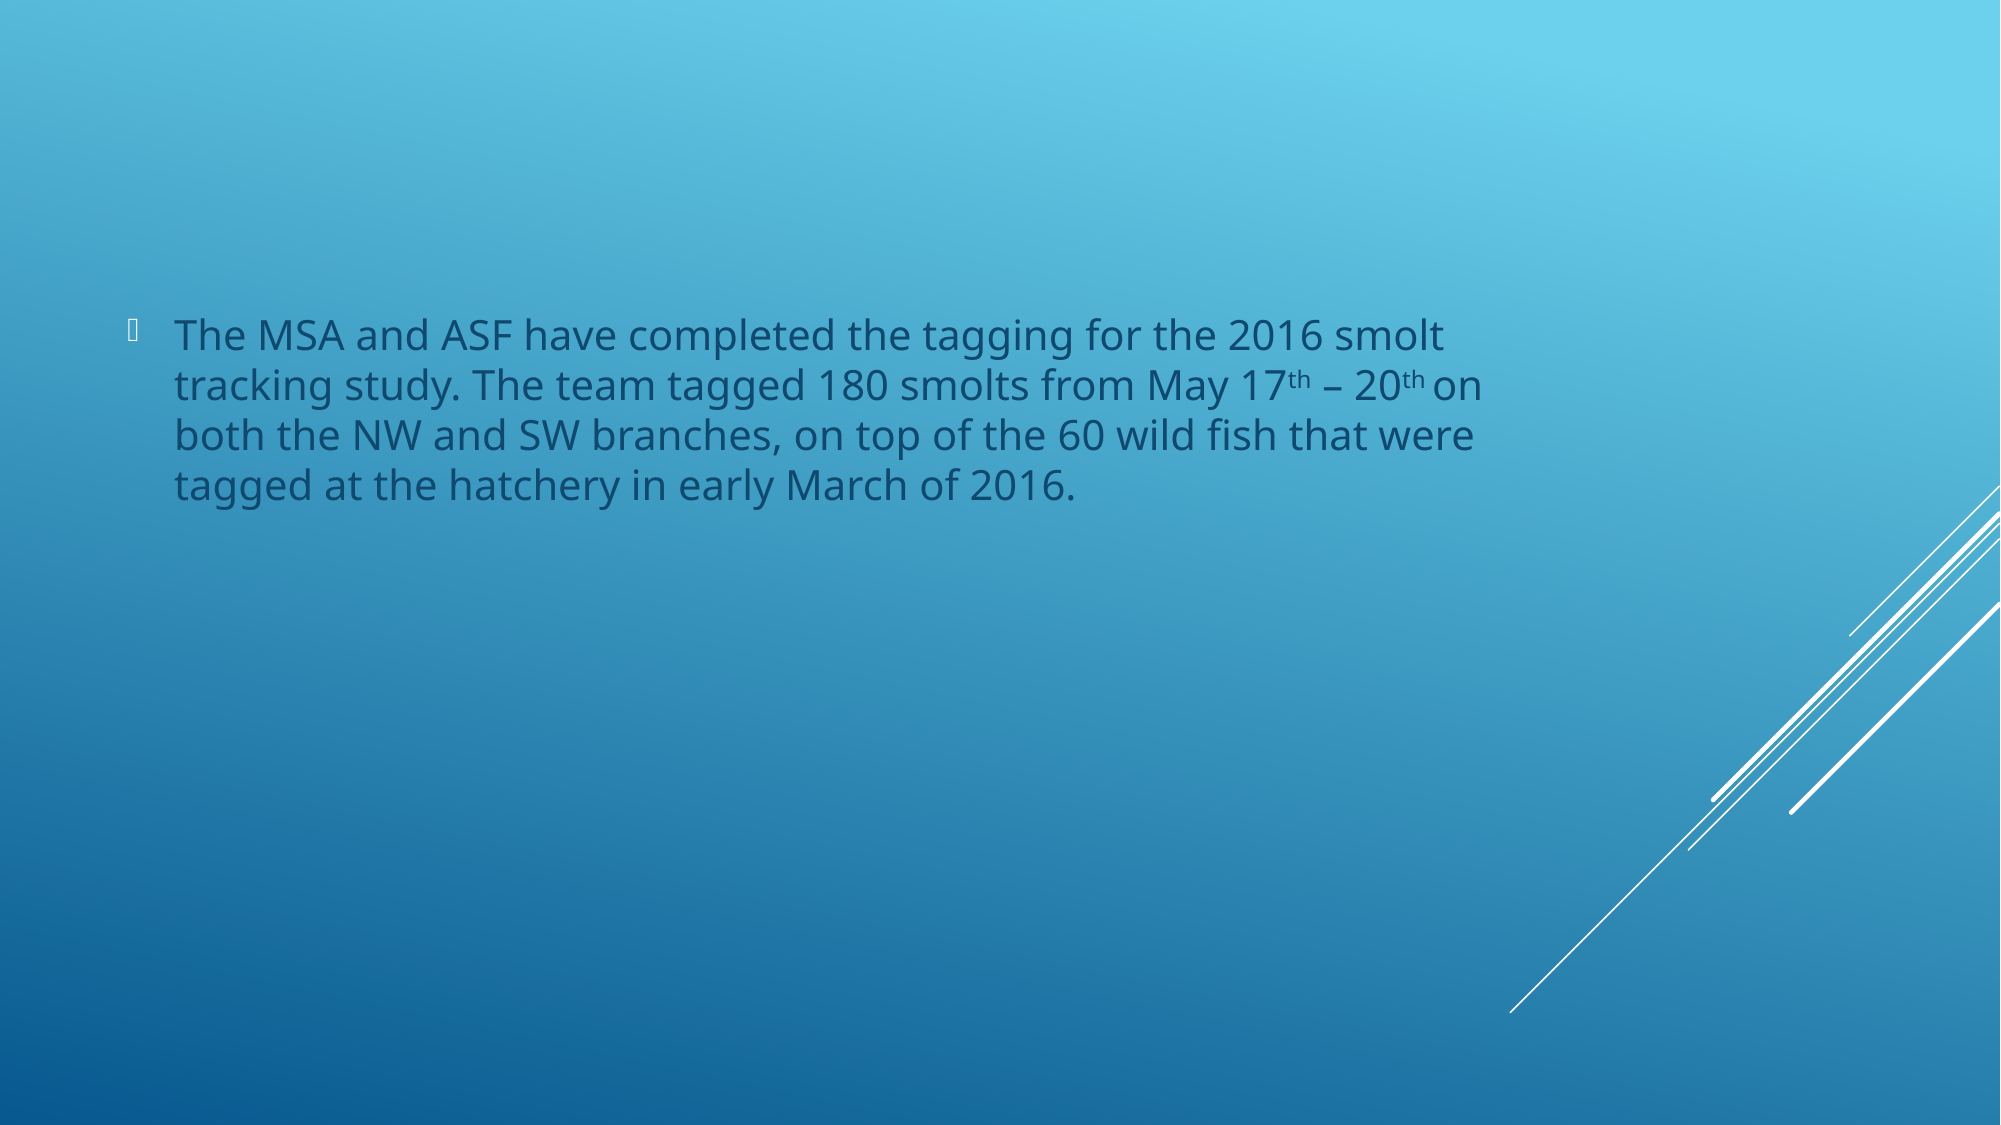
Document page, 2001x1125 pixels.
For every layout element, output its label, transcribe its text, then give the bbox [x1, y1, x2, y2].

list The MSA and ASF have completed the tagging for the 2016 smolt tracking study. The team tagged 180 smolts from May 17th – 20th on both the NW and SW branches, on top of the 60 wild fish that were tagged at the hatchery in early March of 2016. [112, 112, 1513, 706]
